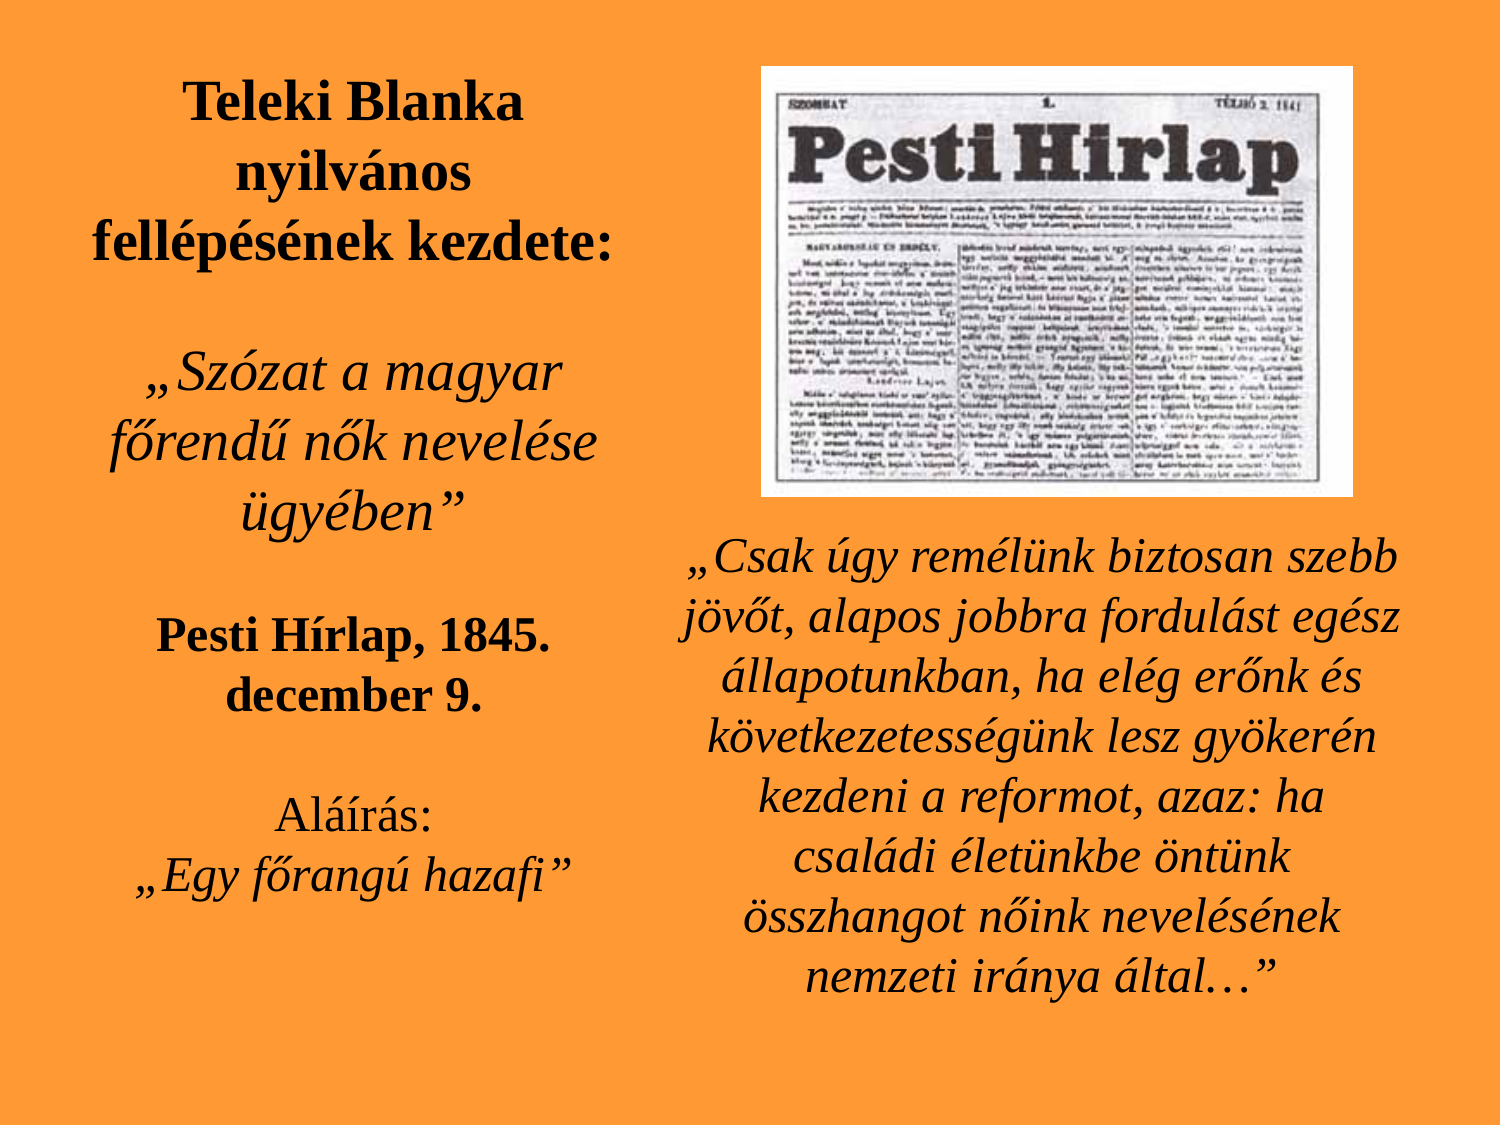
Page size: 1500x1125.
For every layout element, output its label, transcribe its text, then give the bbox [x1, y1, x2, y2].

text_box Teleki Blanka nyilvános fellépésének kezdete: „Szózat a magyar főrendű nők nevelése ügyében” Pesti Hírlap, 1845. december 9. Aláírás: „Egy főrangú hazafi” [64, 54, 644, 910]
text_box „Csak úgy remélünk biztosan szebb jövőt, alapos jobbra fordulást egész állapotunkban, ha elég erőnk és következetességünk lesz gyökerén kezdeni a reformot, azaz: ha családi életünkbe öntünk összhangot nőink nevelésének nemzeti iránya által…” [667, 515, 1418, 1010]
picture [761, 66, 1353, 498]
